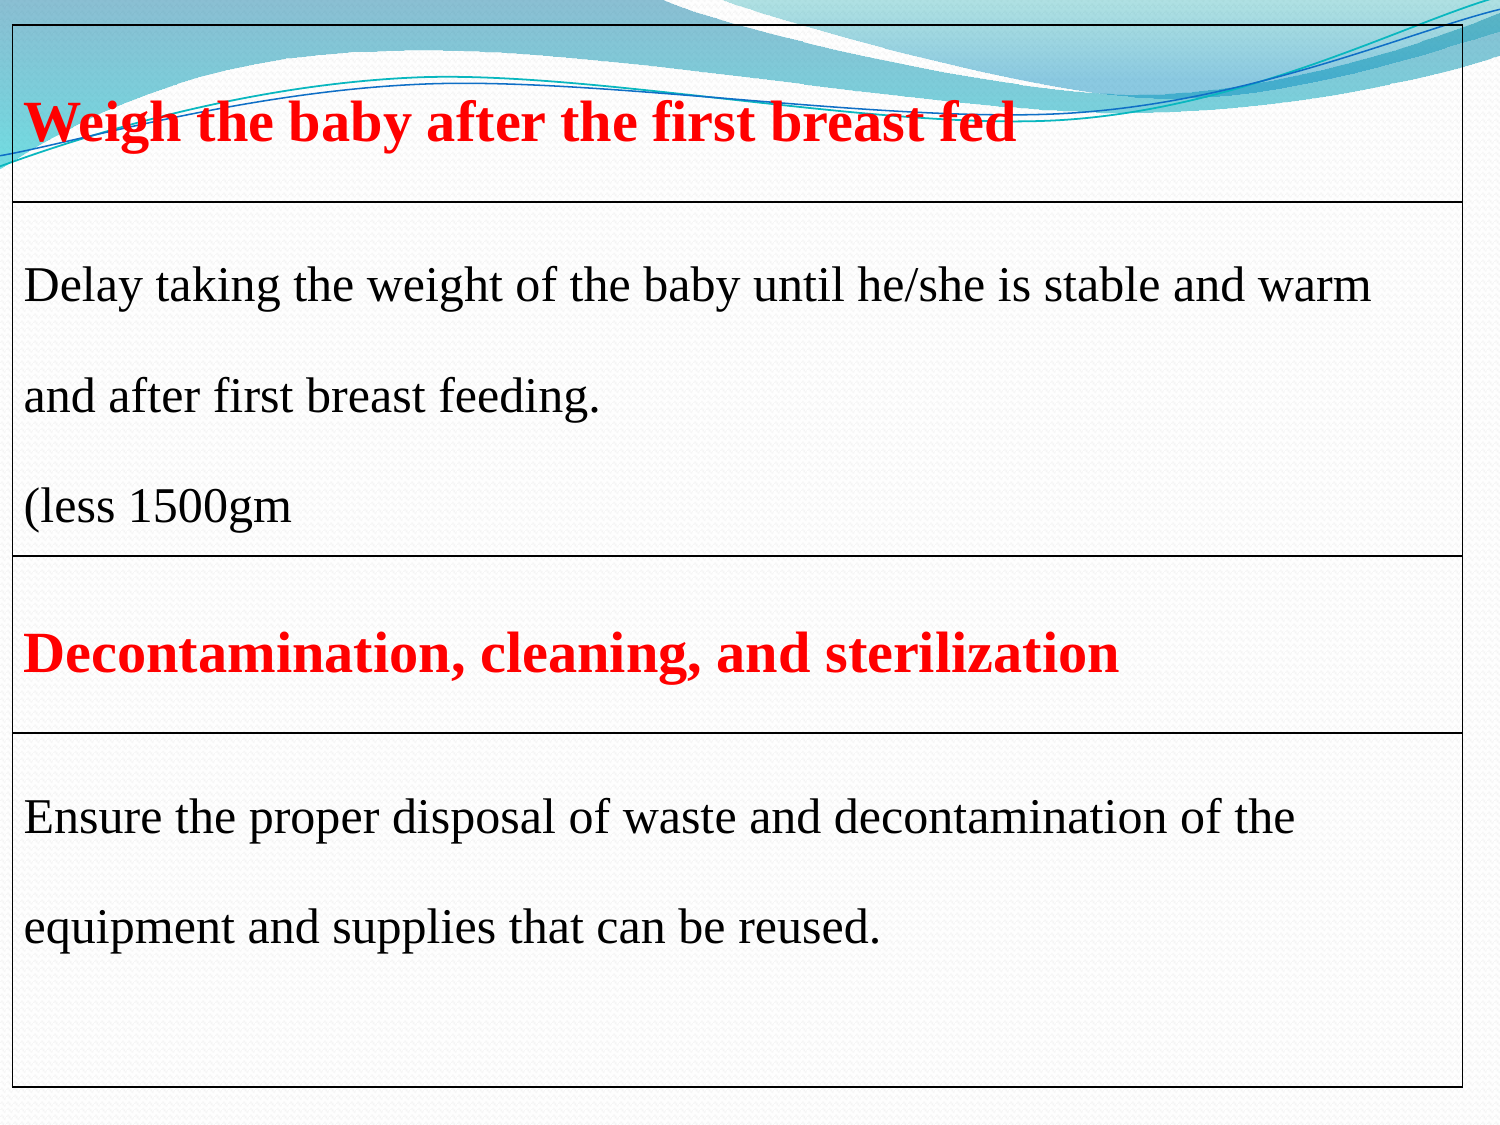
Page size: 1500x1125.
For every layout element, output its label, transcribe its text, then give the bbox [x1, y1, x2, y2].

table_cell Ensure the proper disposal of waste and decontamination of the equipment and supplies that can be reused. [13, 734, 1462, 1086]
table_cell Delay taking the weight of the baby until he/she is stable and warm and after first breast feeding. (less 1500gm [13, 203, 1462, 555]
table_cell Decontamination, cleaning, and sterilization [13, 557, 1462, 732]
table_header Weigh the baby after the first breast fed [13, 26, 1462, 201]
